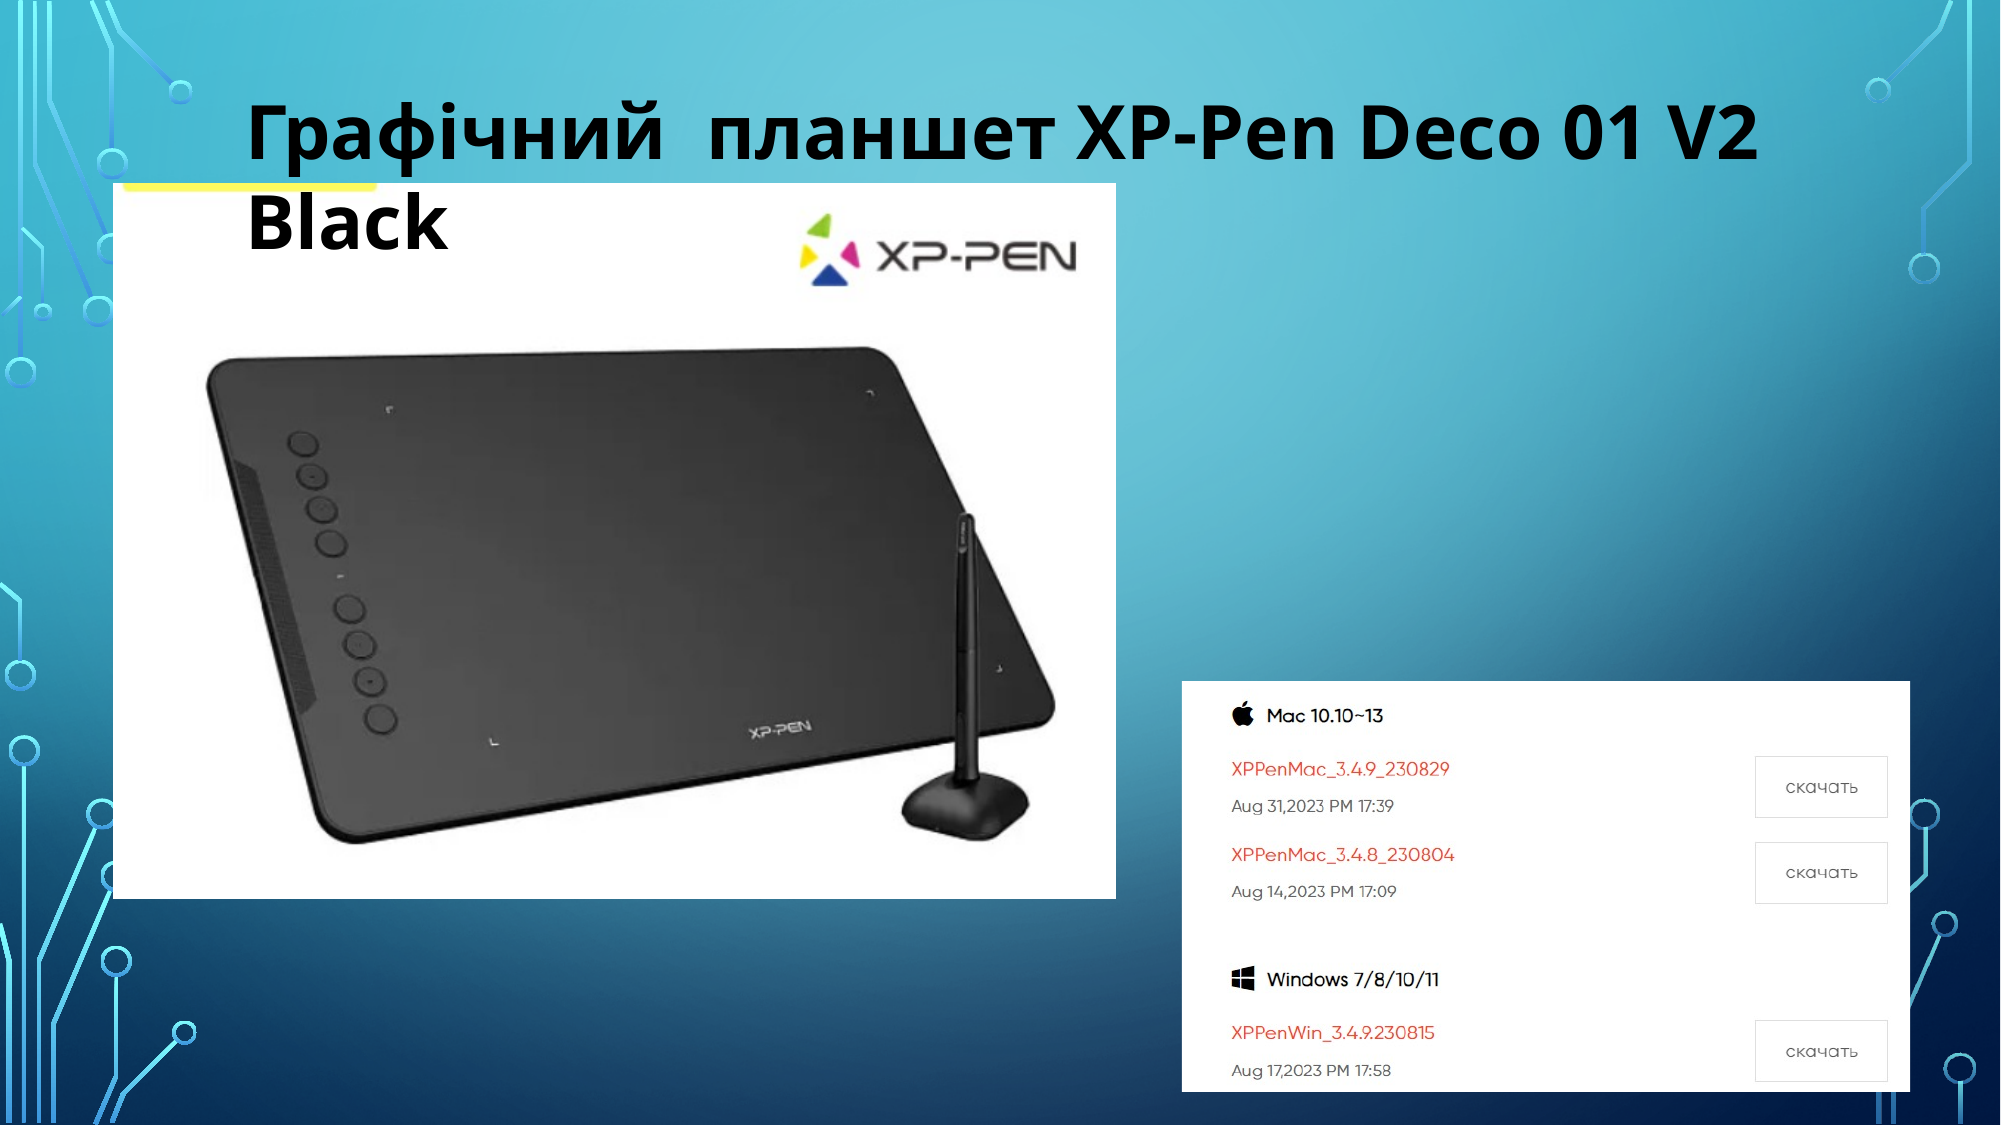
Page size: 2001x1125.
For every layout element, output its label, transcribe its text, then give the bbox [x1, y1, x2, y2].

text_box Графічний планшет XP-Pen Deco 01 V2 Black [230, 77, 1887, 273]
picture [1181, 681, 1911, 1093]
picture [113, 183, 1116, 899]
